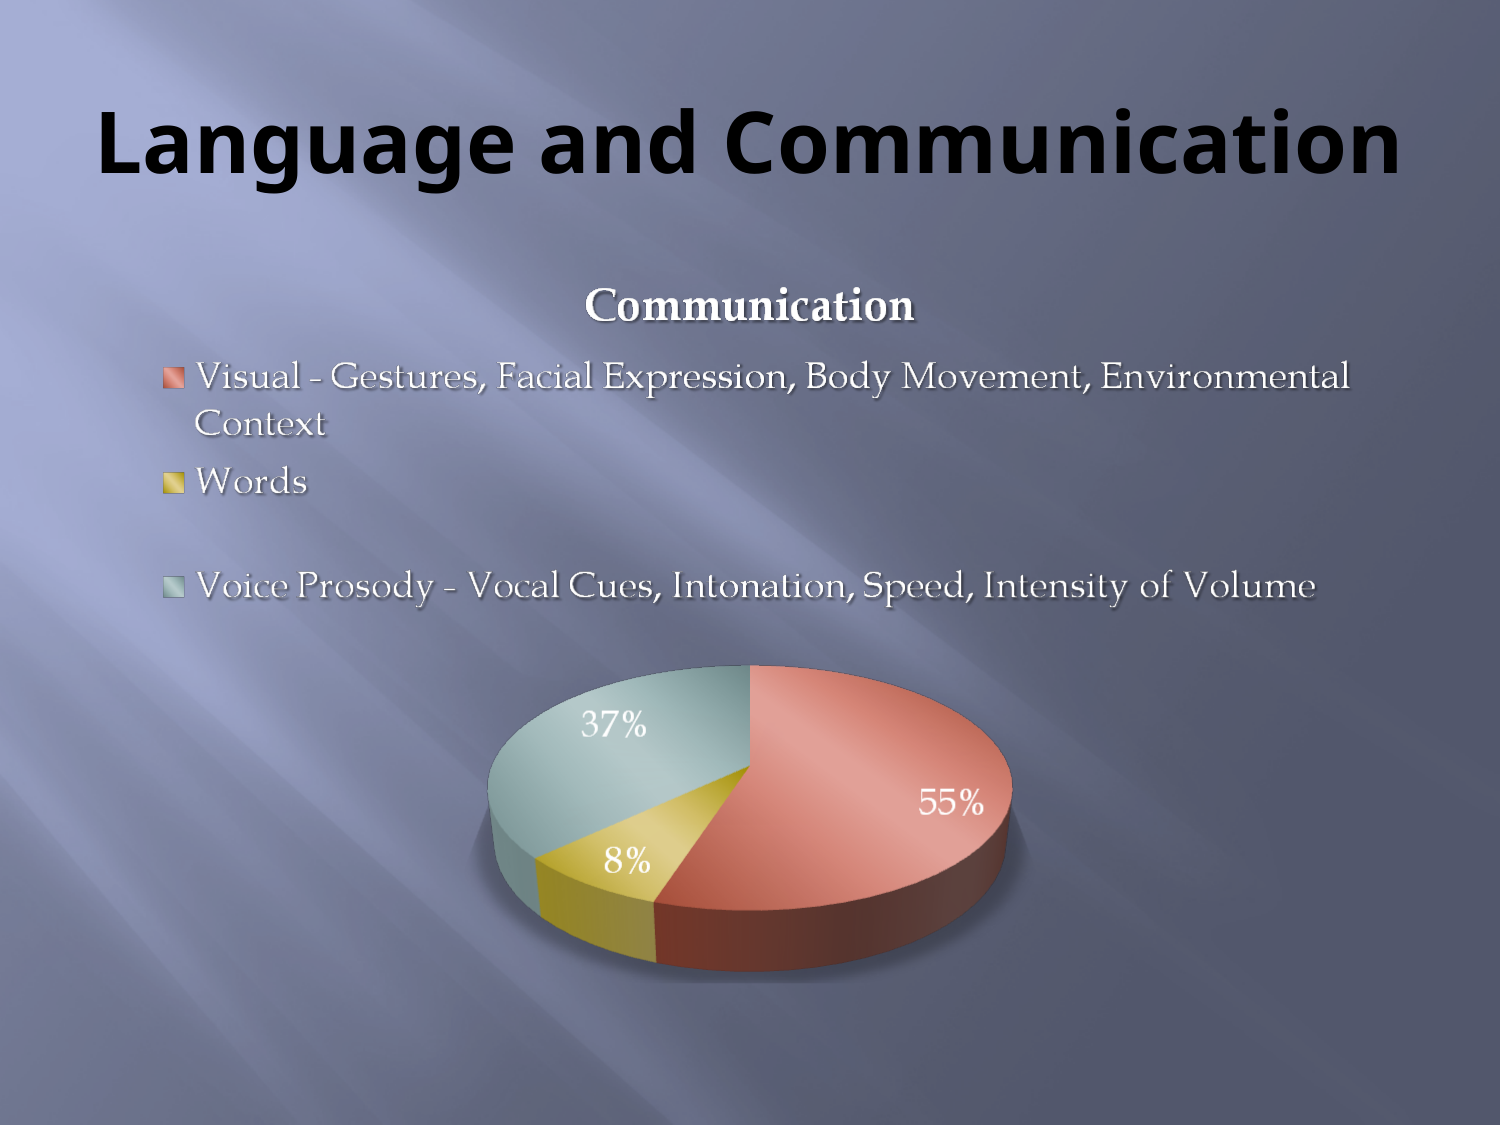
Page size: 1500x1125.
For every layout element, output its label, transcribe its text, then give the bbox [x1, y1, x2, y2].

title Language and Communication [75, 45, 1425, 233]
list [66, 253, 1434, 1044]
